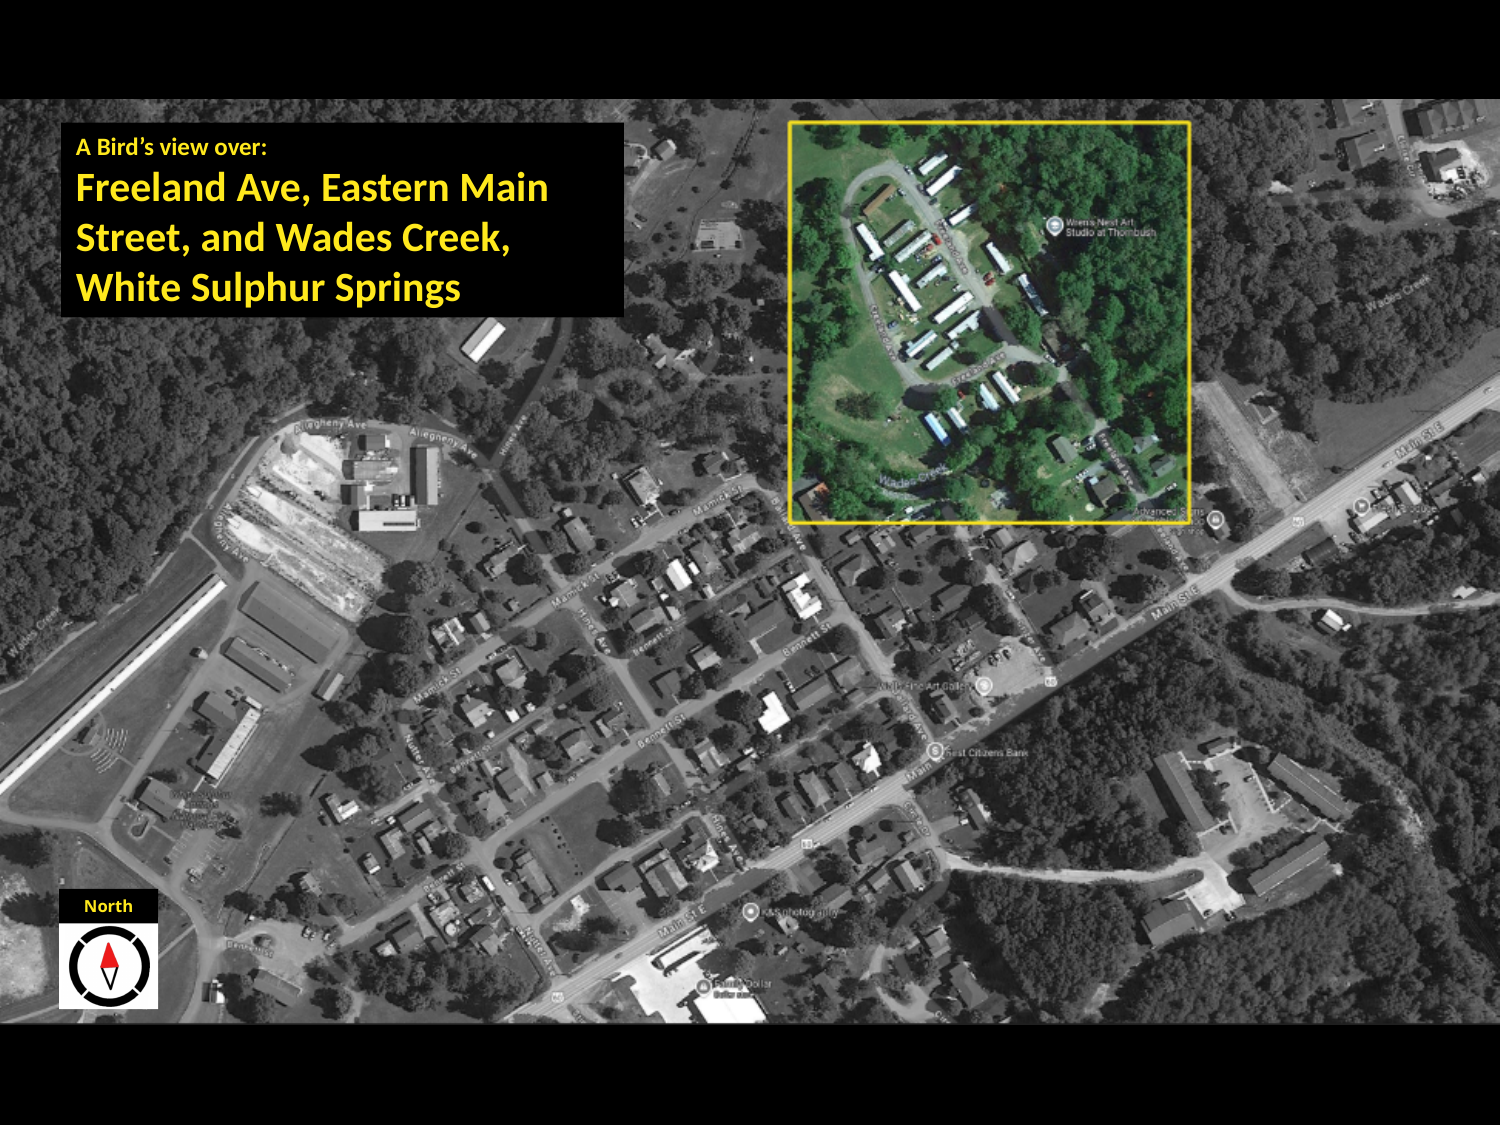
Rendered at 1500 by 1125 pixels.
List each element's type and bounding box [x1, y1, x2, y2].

picture [0, 99, 1500, 1025]
text_box [59, 888, 159, 1010]
